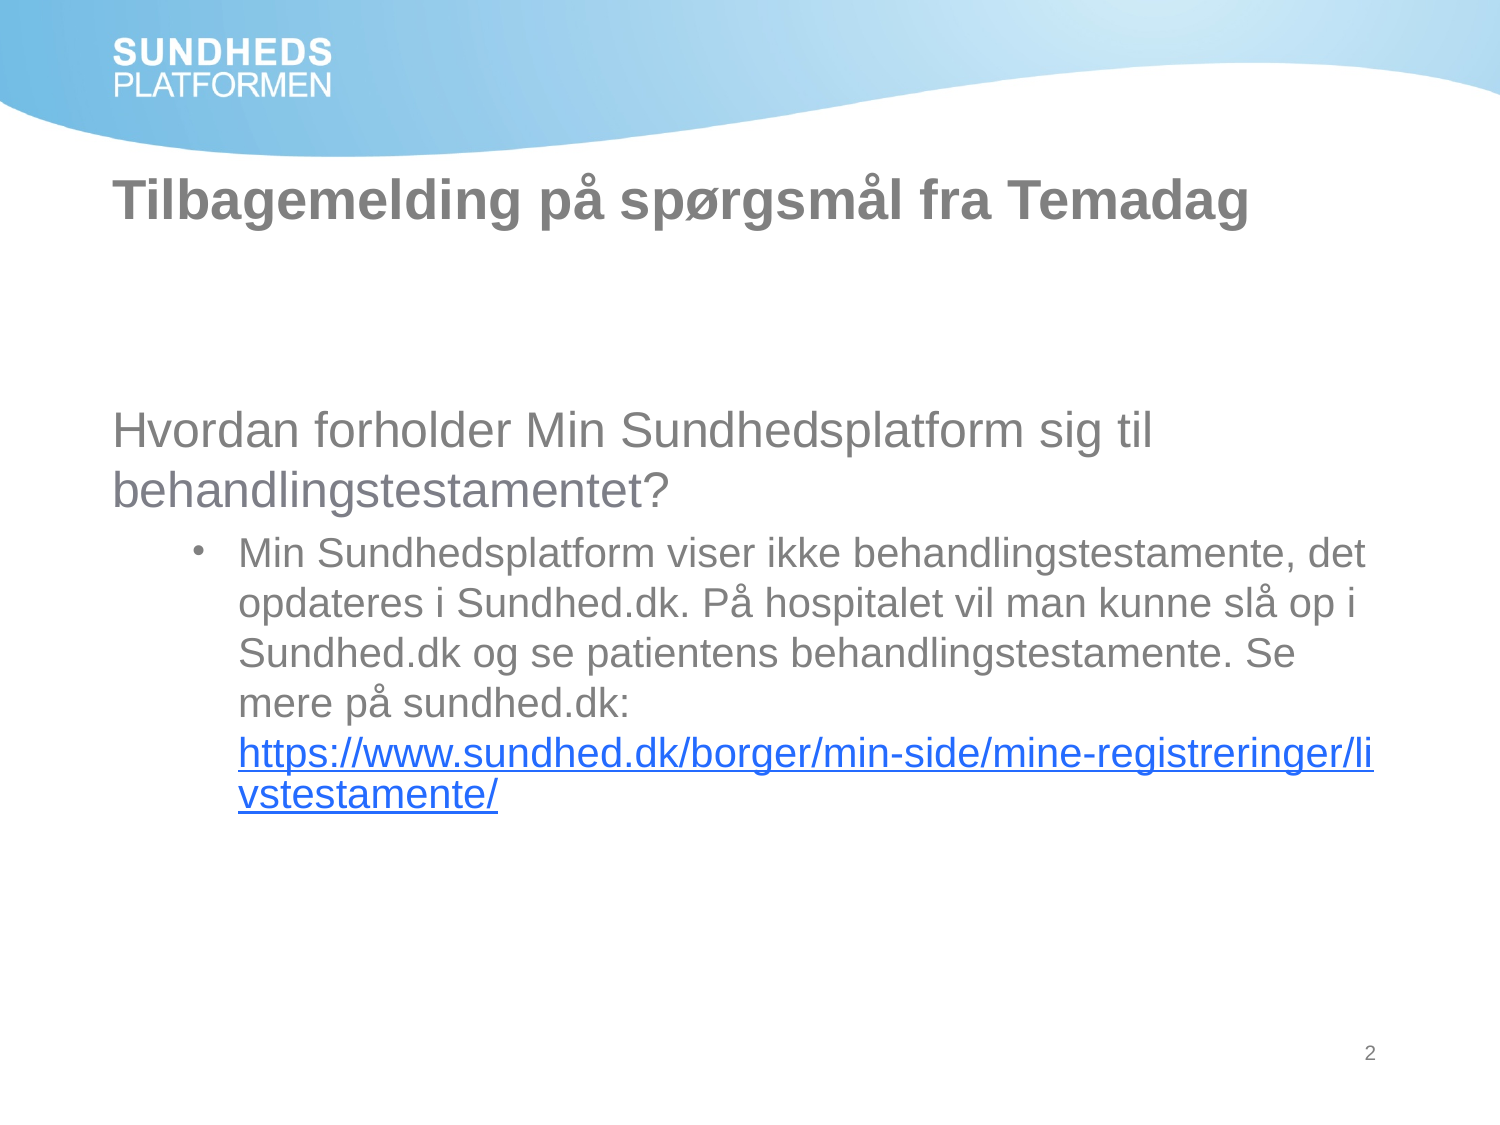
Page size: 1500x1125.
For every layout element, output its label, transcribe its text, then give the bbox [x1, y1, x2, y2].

picture [0, 0, 1500, 161]
title Tilbagemelding på spørgsmål fra Temadag [112, 154, 1376, 233]
list Hvordan forholder Min Sundhedsplatform sig til behandlingstestamentet? Min Sundhedsplatform viser ikke behandlingstestamente, det opdateres i Sundhed.dk. På hospitalet vil man kunne slå op i Sundhed.dk og se patientens behandlingstestamente. Se mere på sundhed.dk: https://www.sundhed.dk/borger/min-side/mine-registreringer/livstestamente/ [112, 397, 1376, 1035]
slide_number 2 [1026, 1039, 1376, 1118]
